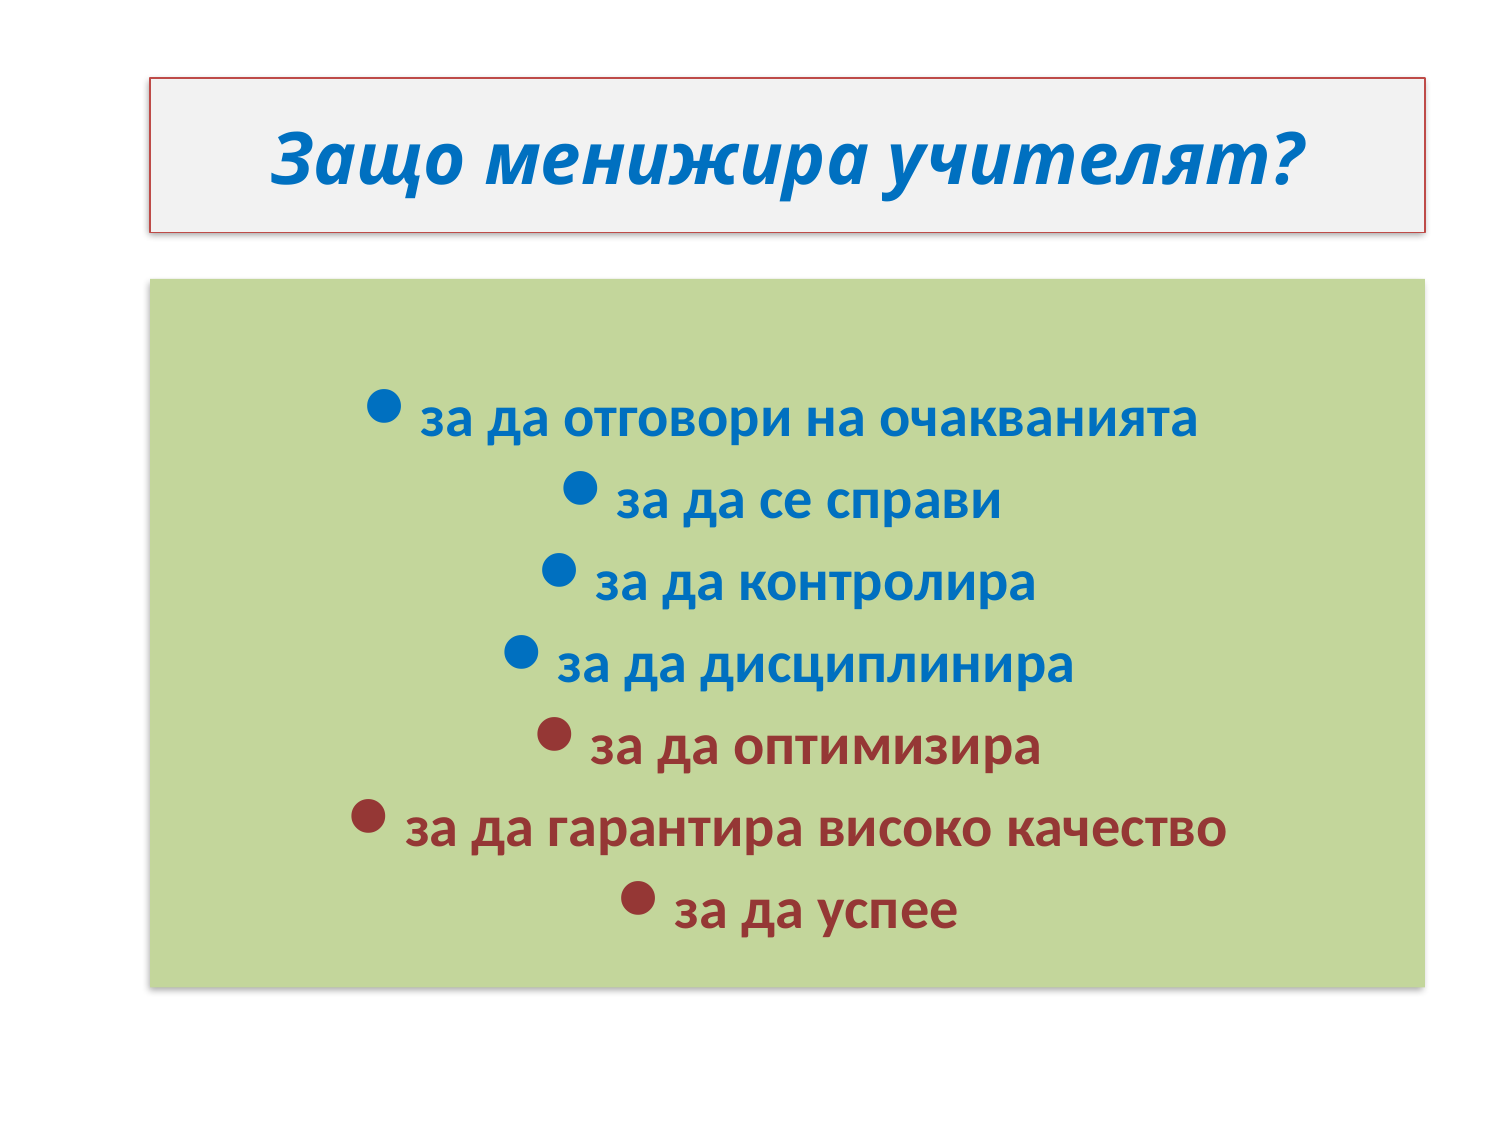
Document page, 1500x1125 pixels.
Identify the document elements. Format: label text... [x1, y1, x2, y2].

title Защо менижира учителят? [149, 77, 1426, 233]
list за да отговори на очакванията за да се справи за да контролира за да дисциплинира за да оптимизира за да гарантира високо качество за да успее [149, 278, 1426, 988]
